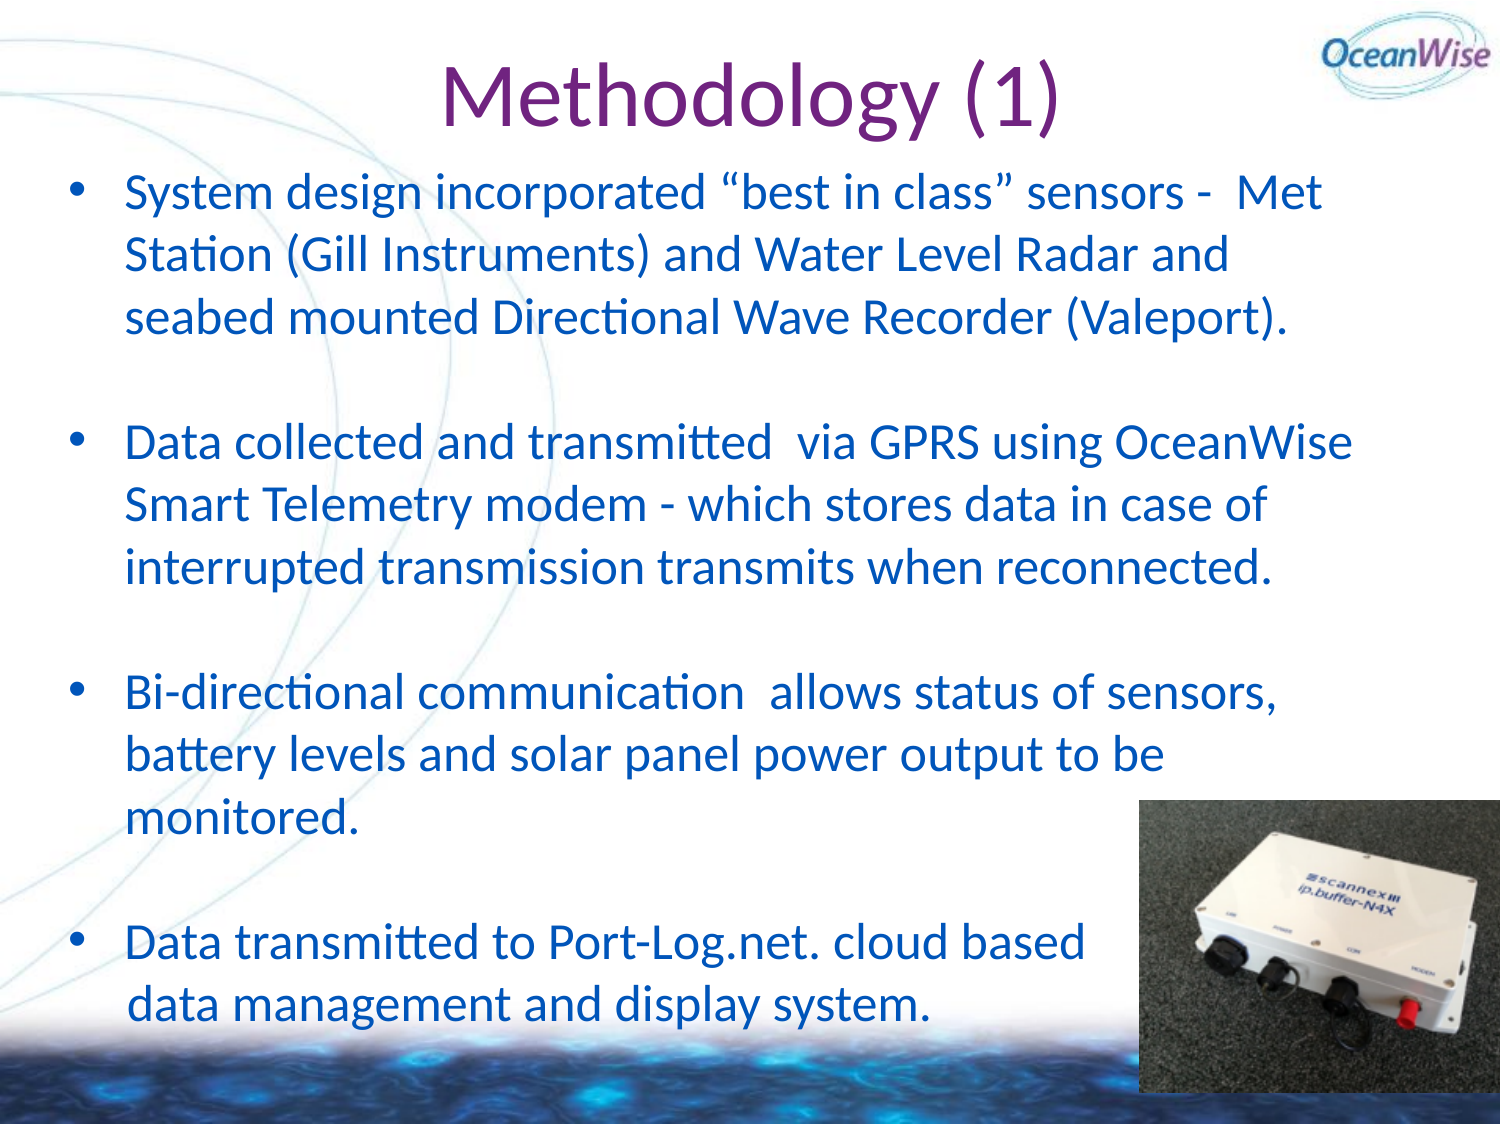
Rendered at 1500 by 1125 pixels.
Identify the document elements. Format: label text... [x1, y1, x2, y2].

title Methodology (1) [76, 19, 1427, 161]
list System design incorporated “best in class” sensors - Met Station (Gill Instruments) and Water Level Radar and seabed mounted Directional Wave Recorder (Valeport). Data collected and transmitted via GPRS using OceanWise Smart Telemetry modem - which stores data in case of interrupted transmission transmits when reconnected. Bi-directional communication allows status of sensors, battery levels and solar panel power output to be monitored. Data transmitted to Port-Log.net. cloud based data management and display system. [53, 149, 1404, 947]
picture [0, 1, 1500, 1124]
